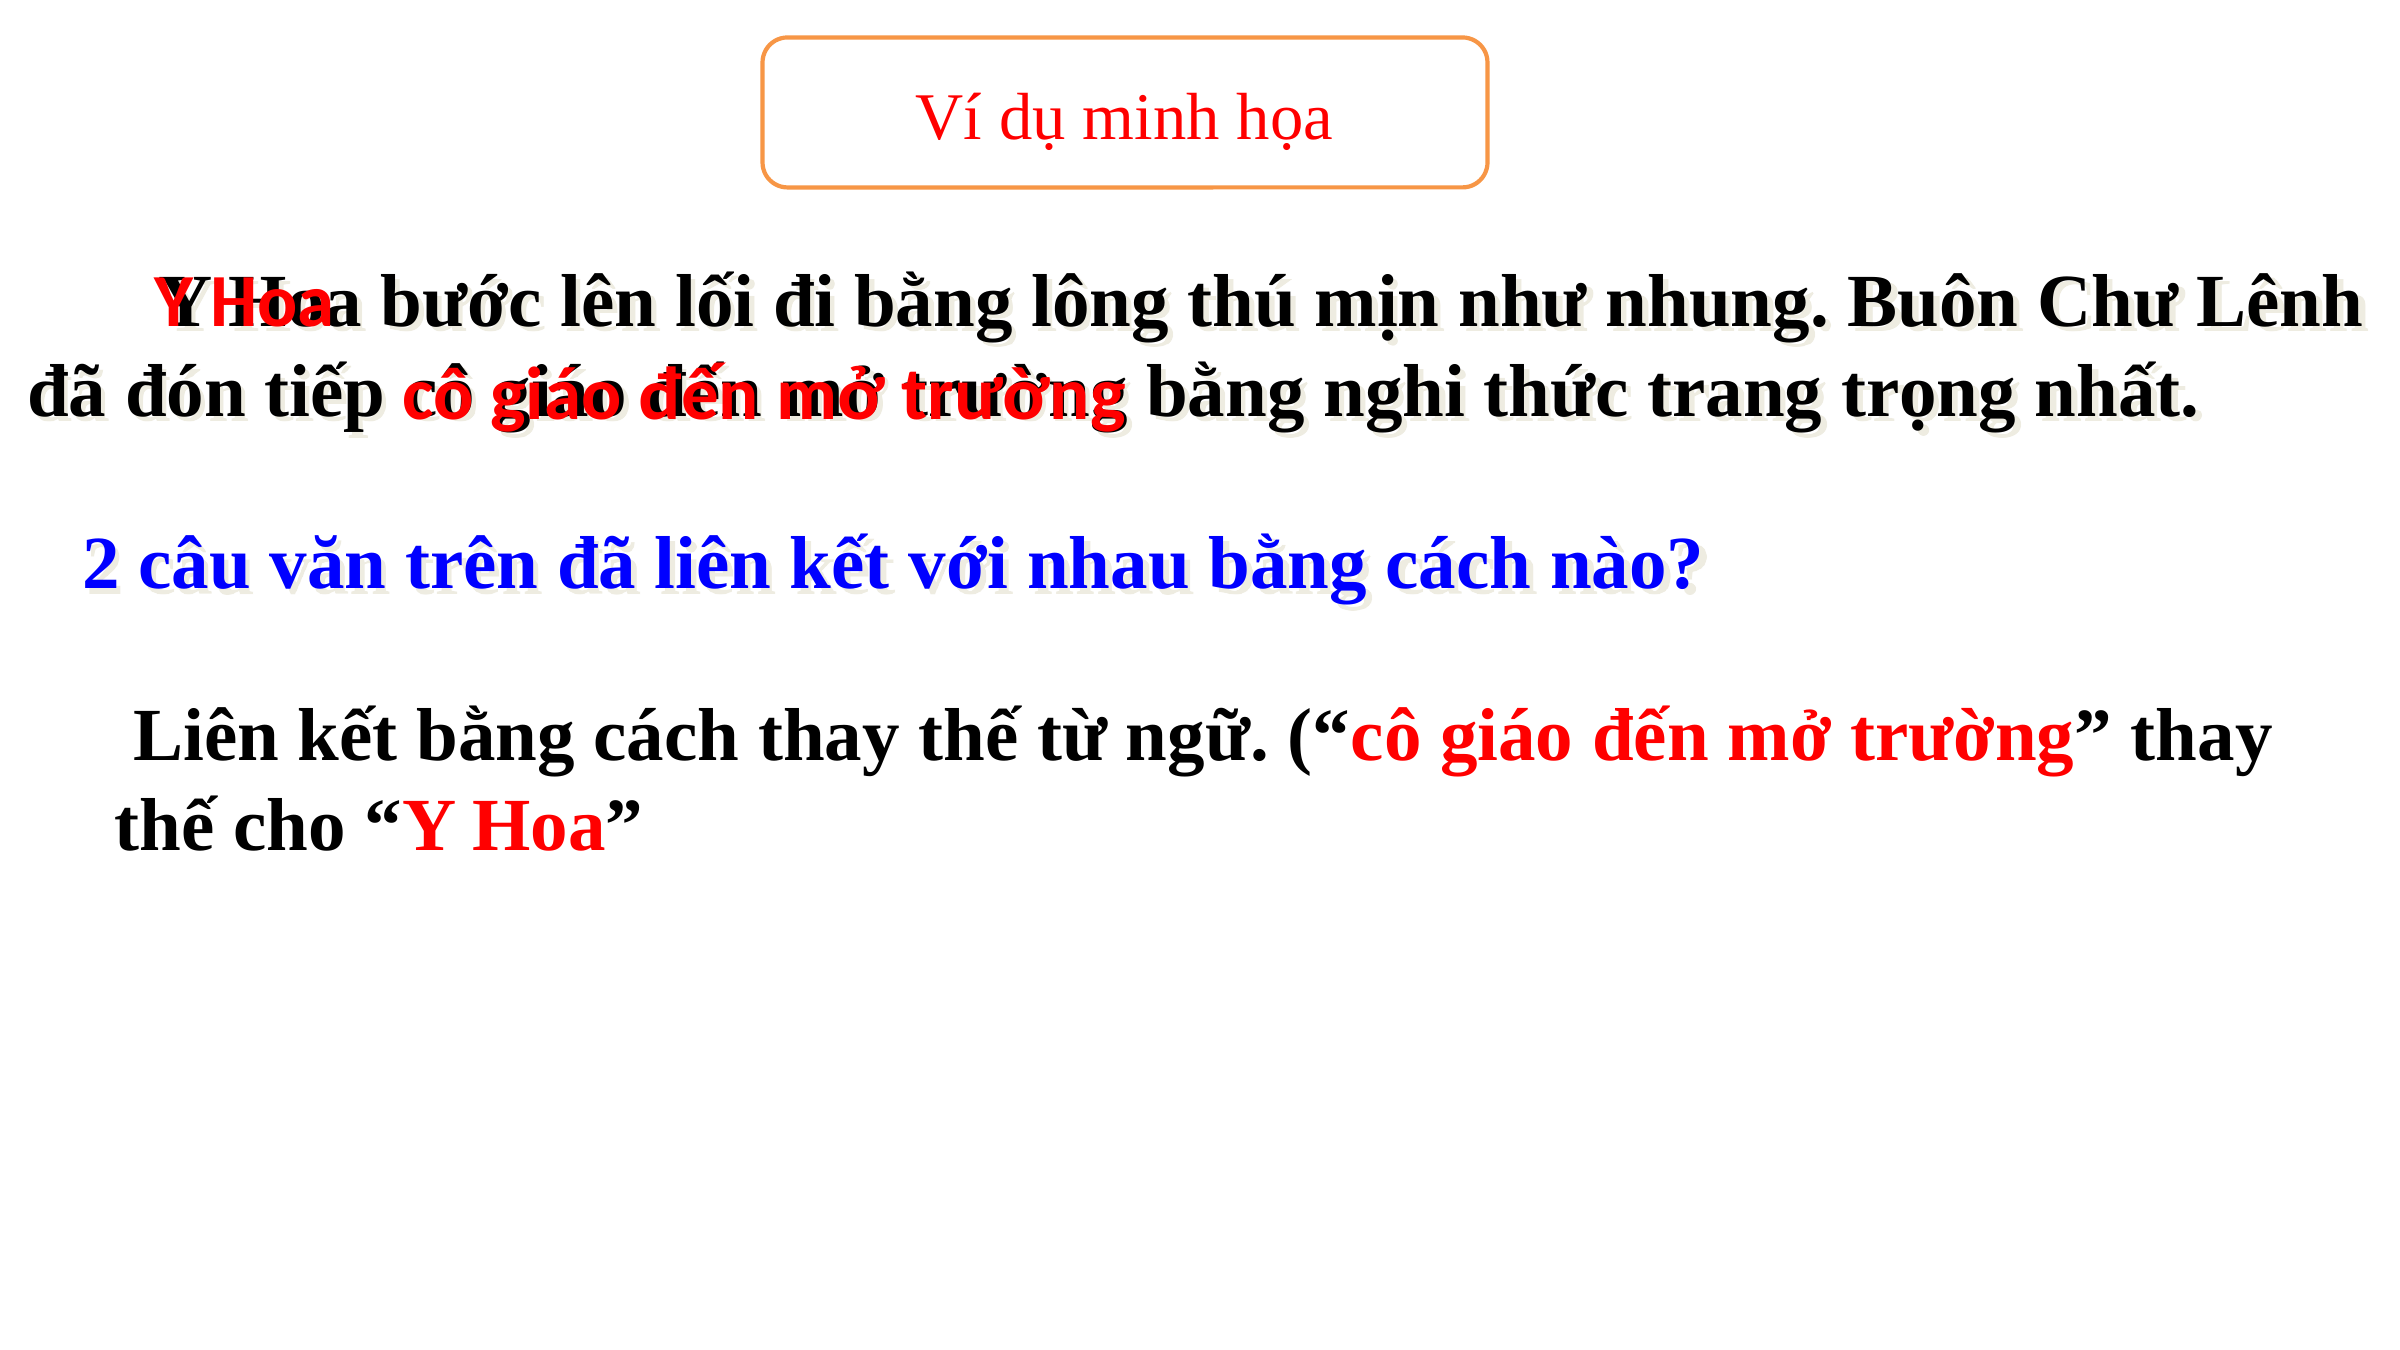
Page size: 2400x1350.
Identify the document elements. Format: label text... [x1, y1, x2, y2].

text_box Y Hoa [139, 243, 385, 349]
text_box Y Hoa bước lên lối đi bằng lông thú mịn như nhung. Buôn Chư Lênh đã đón tiếp cô giáo đến mở trường bằng nghi thức trang trọng nhất. [12, 243, 2388, 439]
text_box Ví dụ minh họa [760, 35, 1490, 190]
text_box Liên kết bằng cách thay thế từ ngữ. (“cô giáo đến mở trường” thay thế cho “Y Hoa” [99, 678, 2325, 873]
text_box 2 câu văn trên đã liên kết với nhau bằng cách nào? [37, 506, 1750, 612]
text_box cô giáo đến mở trường [387, 337, 1163, 443]
